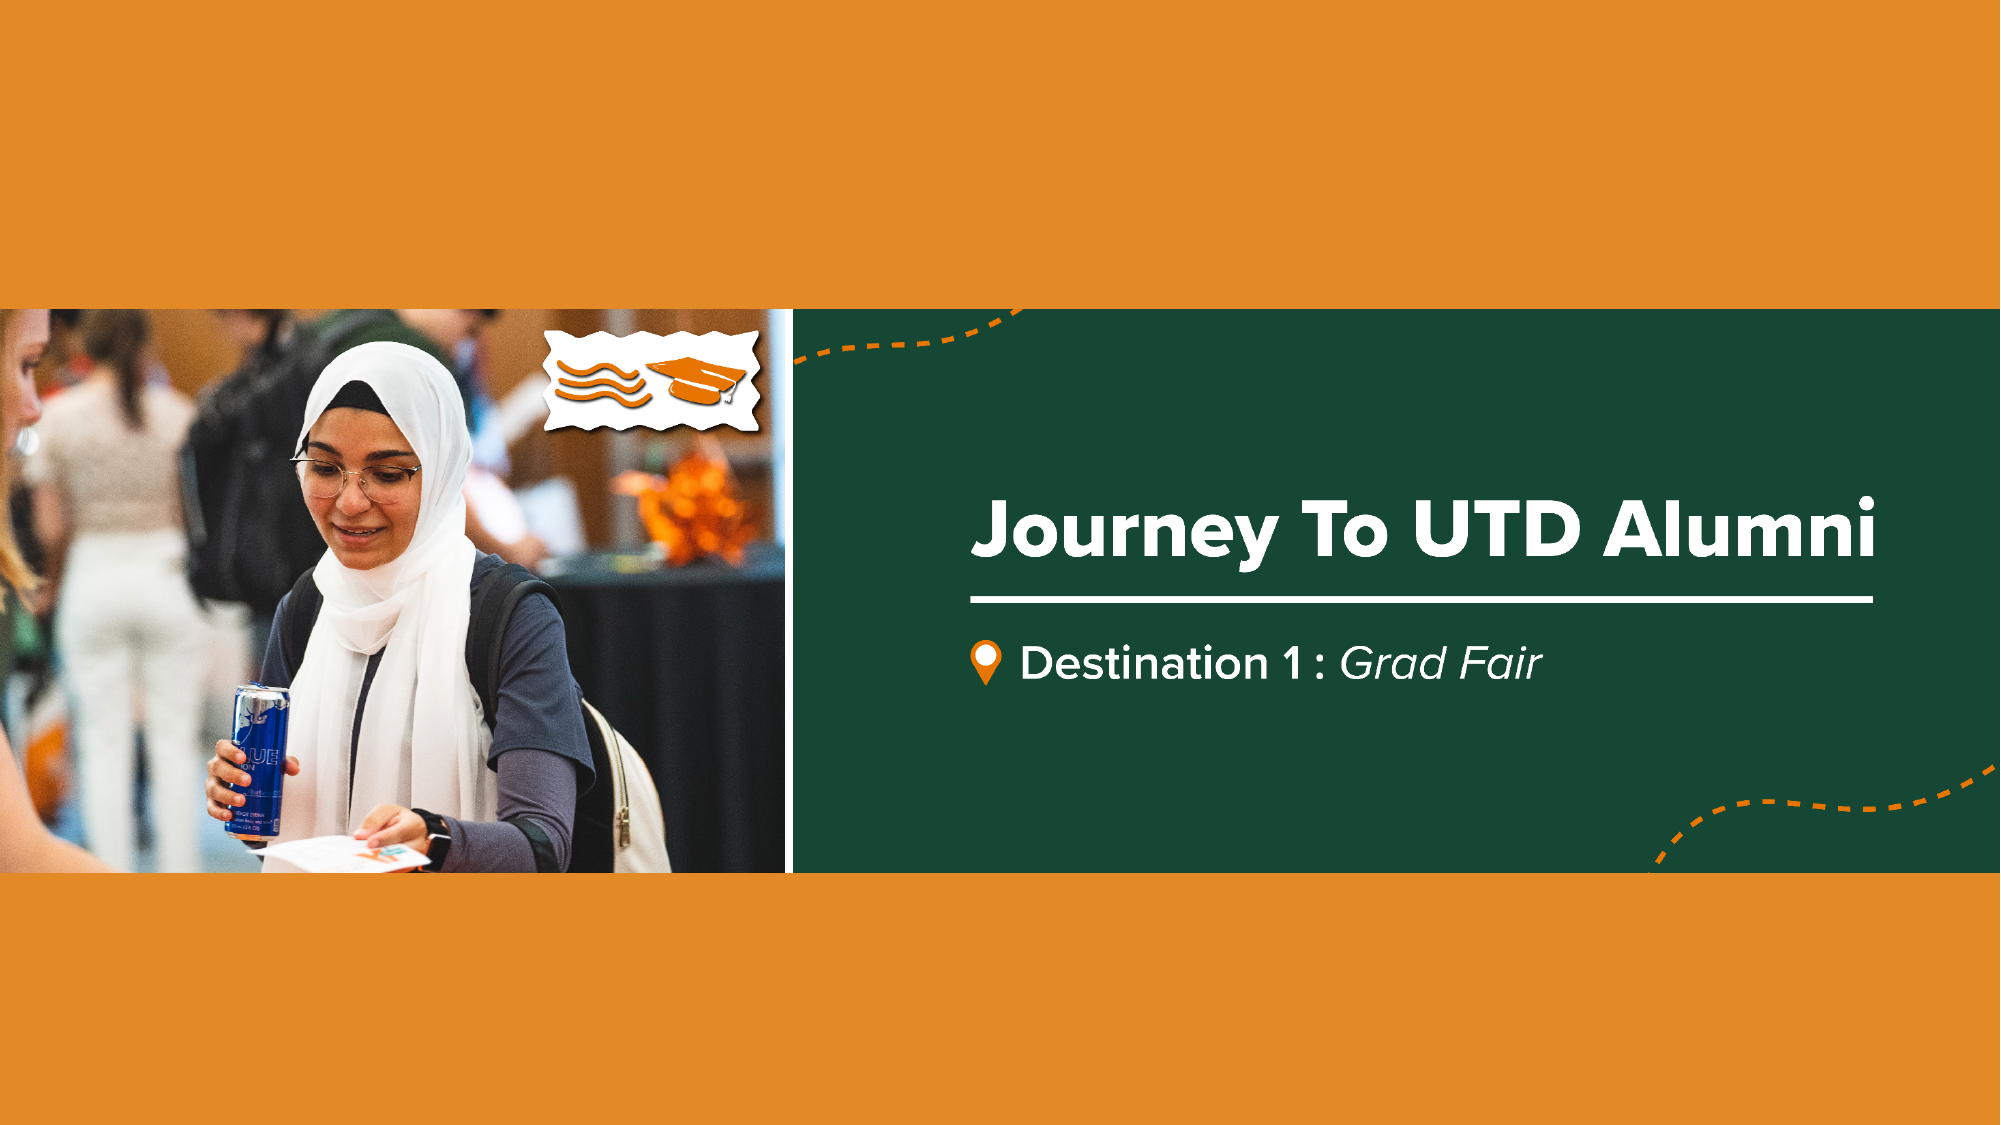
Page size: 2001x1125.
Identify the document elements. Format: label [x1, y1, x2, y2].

picture [0, 309, 2000, 873]
text_box [0, 873, 2000, 1125]
text_box [0, 0, 2000, 309]
